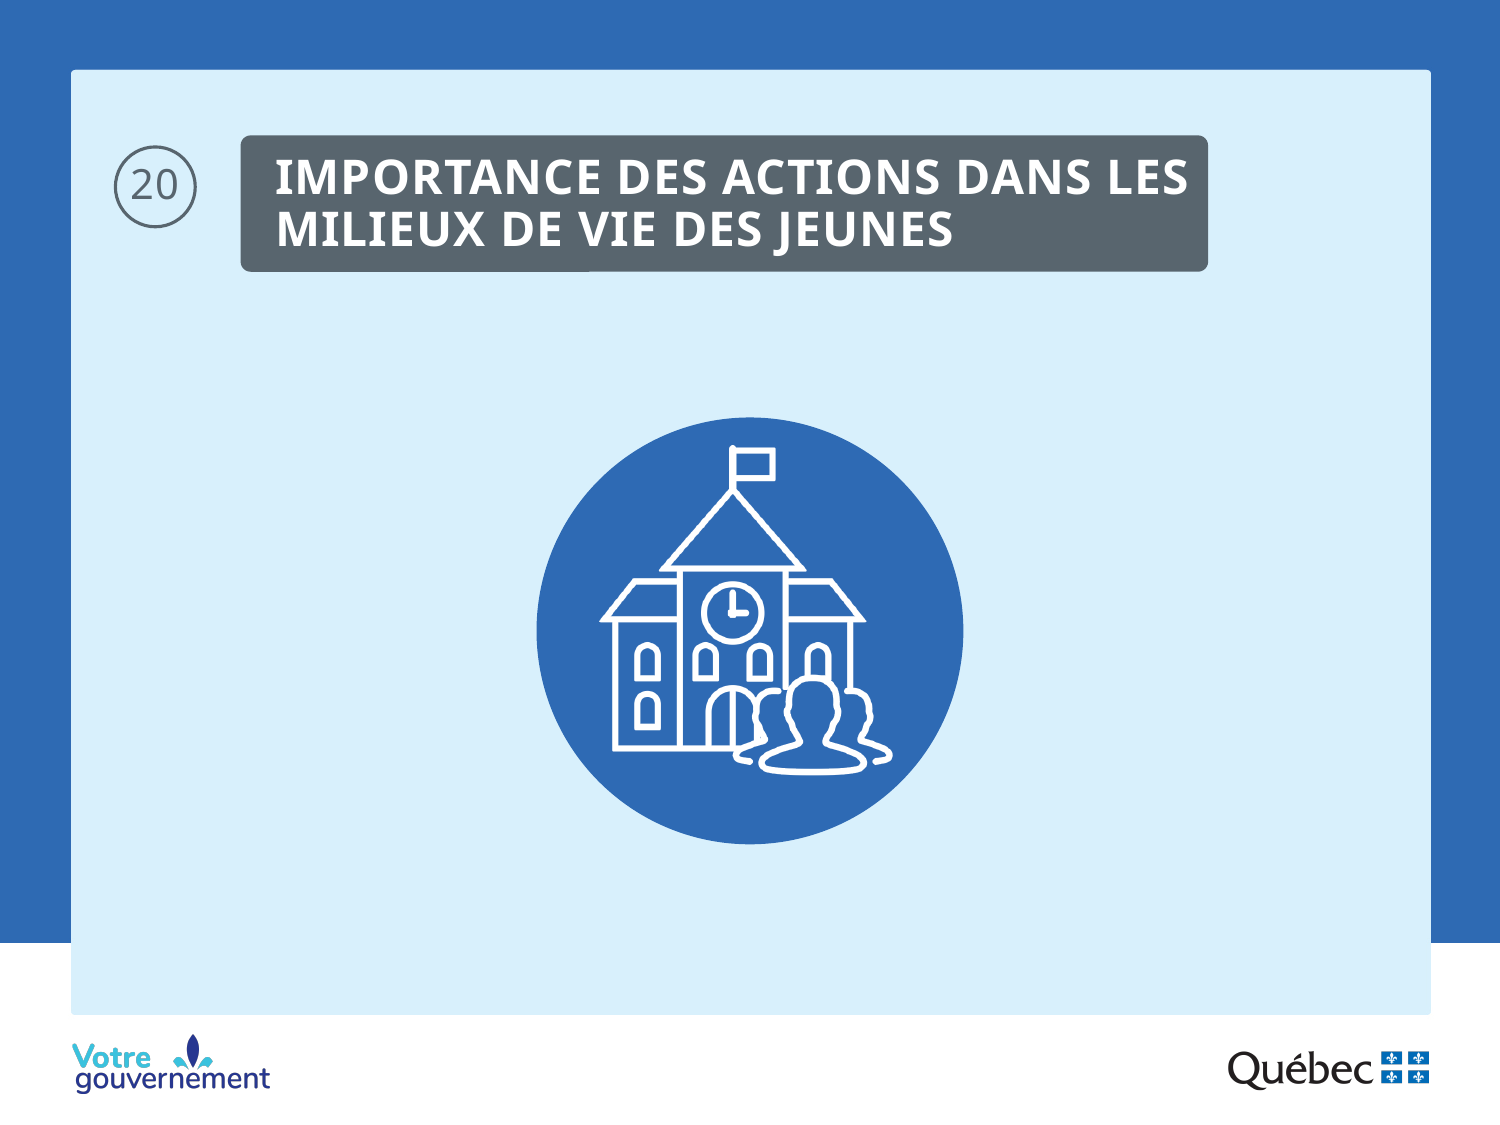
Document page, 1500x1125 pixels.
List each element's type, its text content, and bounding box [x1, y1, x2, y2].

text_box 20 [115, 199, 143, 227]
text_box IMPORTANCE DES ACTIONS DANS LES MILIEUX DE VIE DES JEUNES [260, 133, 1209, 276]
text_box 20 [115, 144, 196, 176]
text_box [924, 505, 965, 757]
text_box [664, 416, 835, 434]
text_box [114, 145, 197, 228]
text_box [643, 817, 857, 846]
picture [0, 0, 1500, 1125]
text_box [535, 582, 541, 680]
text_box [239, 134, 260, 273]
text_box 20 [168, 197, 196, 227]
